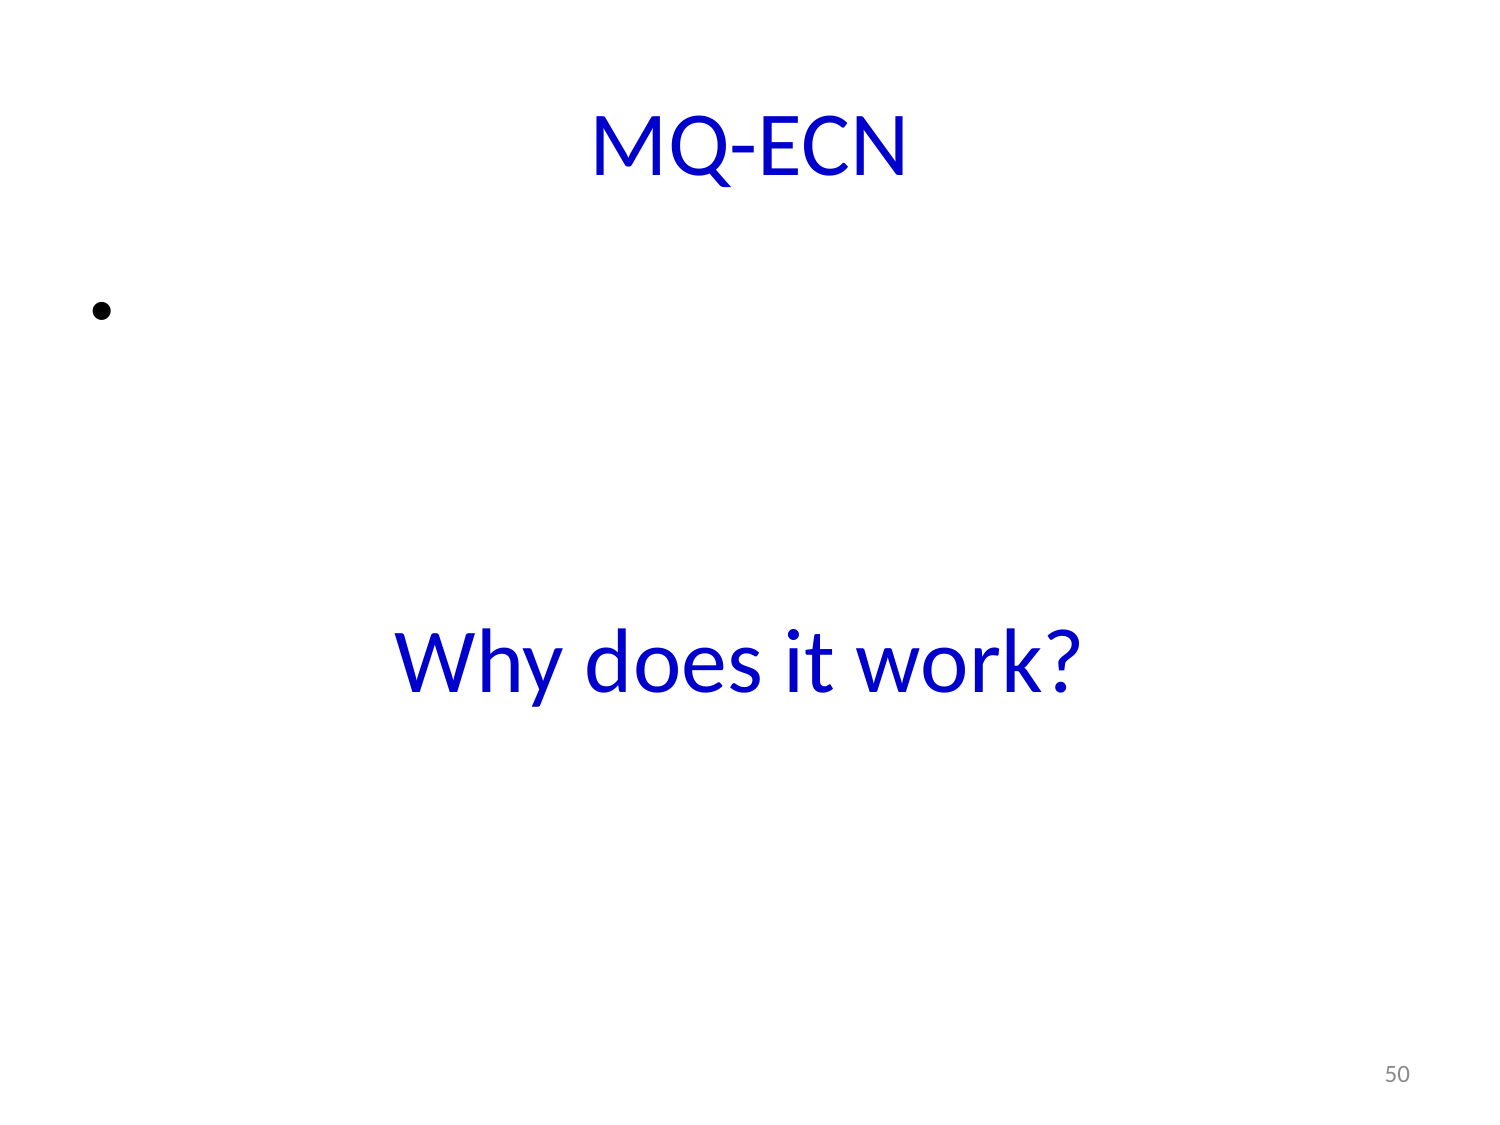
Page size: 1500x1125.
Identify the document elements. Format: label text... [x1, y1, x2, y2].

title MQ-ECN [75, 45, 1425, 233]
slide_number 50 [1074, 1042, 1425, 1103]
text_box Why does it work? [65, 562, 1416, 750]
